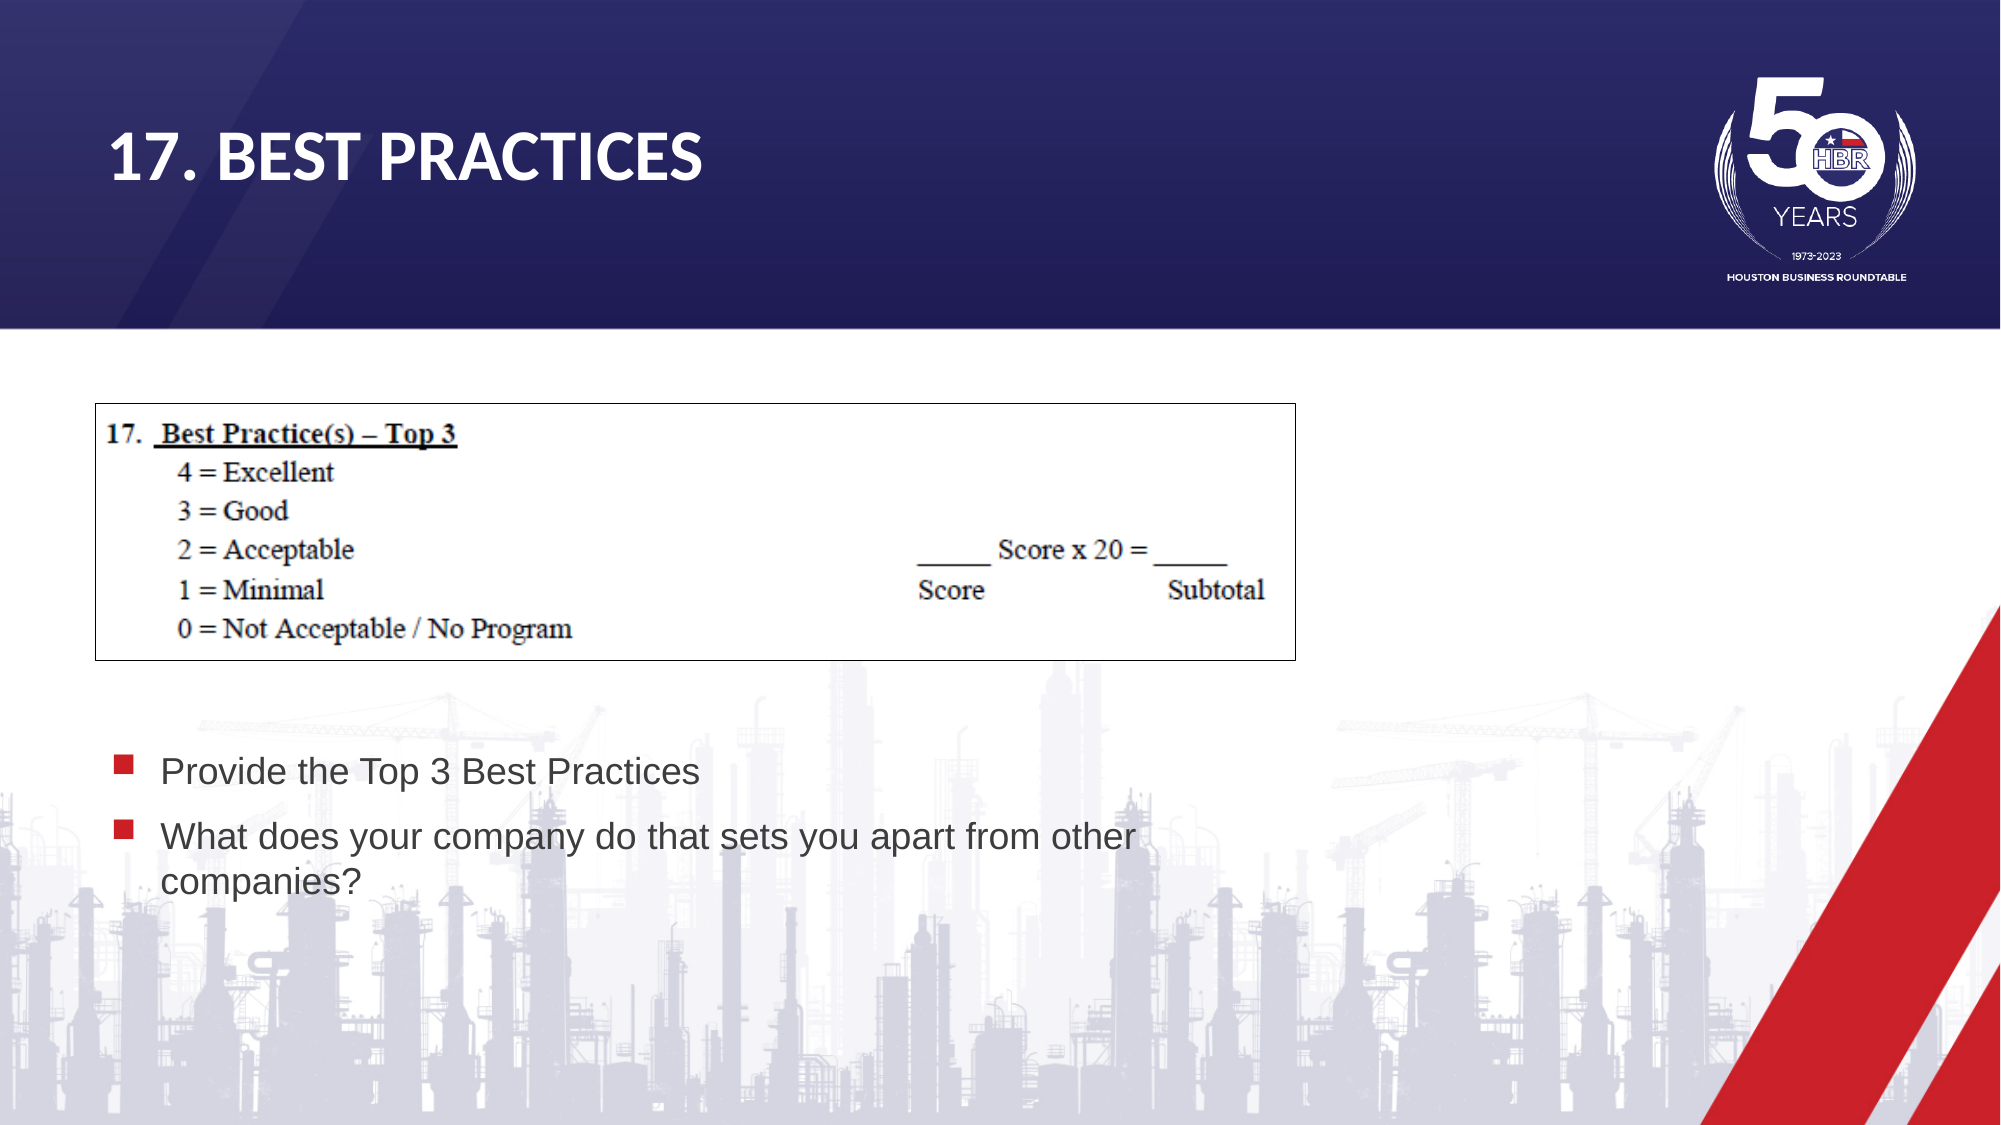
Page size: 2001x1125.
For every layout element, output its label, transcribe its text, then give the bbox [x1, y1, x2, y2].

picture [0, 0, 2001, 1125]
text_box 17. Best practices [90, 111, 1538, 203]
list Provide the Top 3 Best Practices What does your company do that sets you apart from other companies? [95, 739, 1333, 1015]
